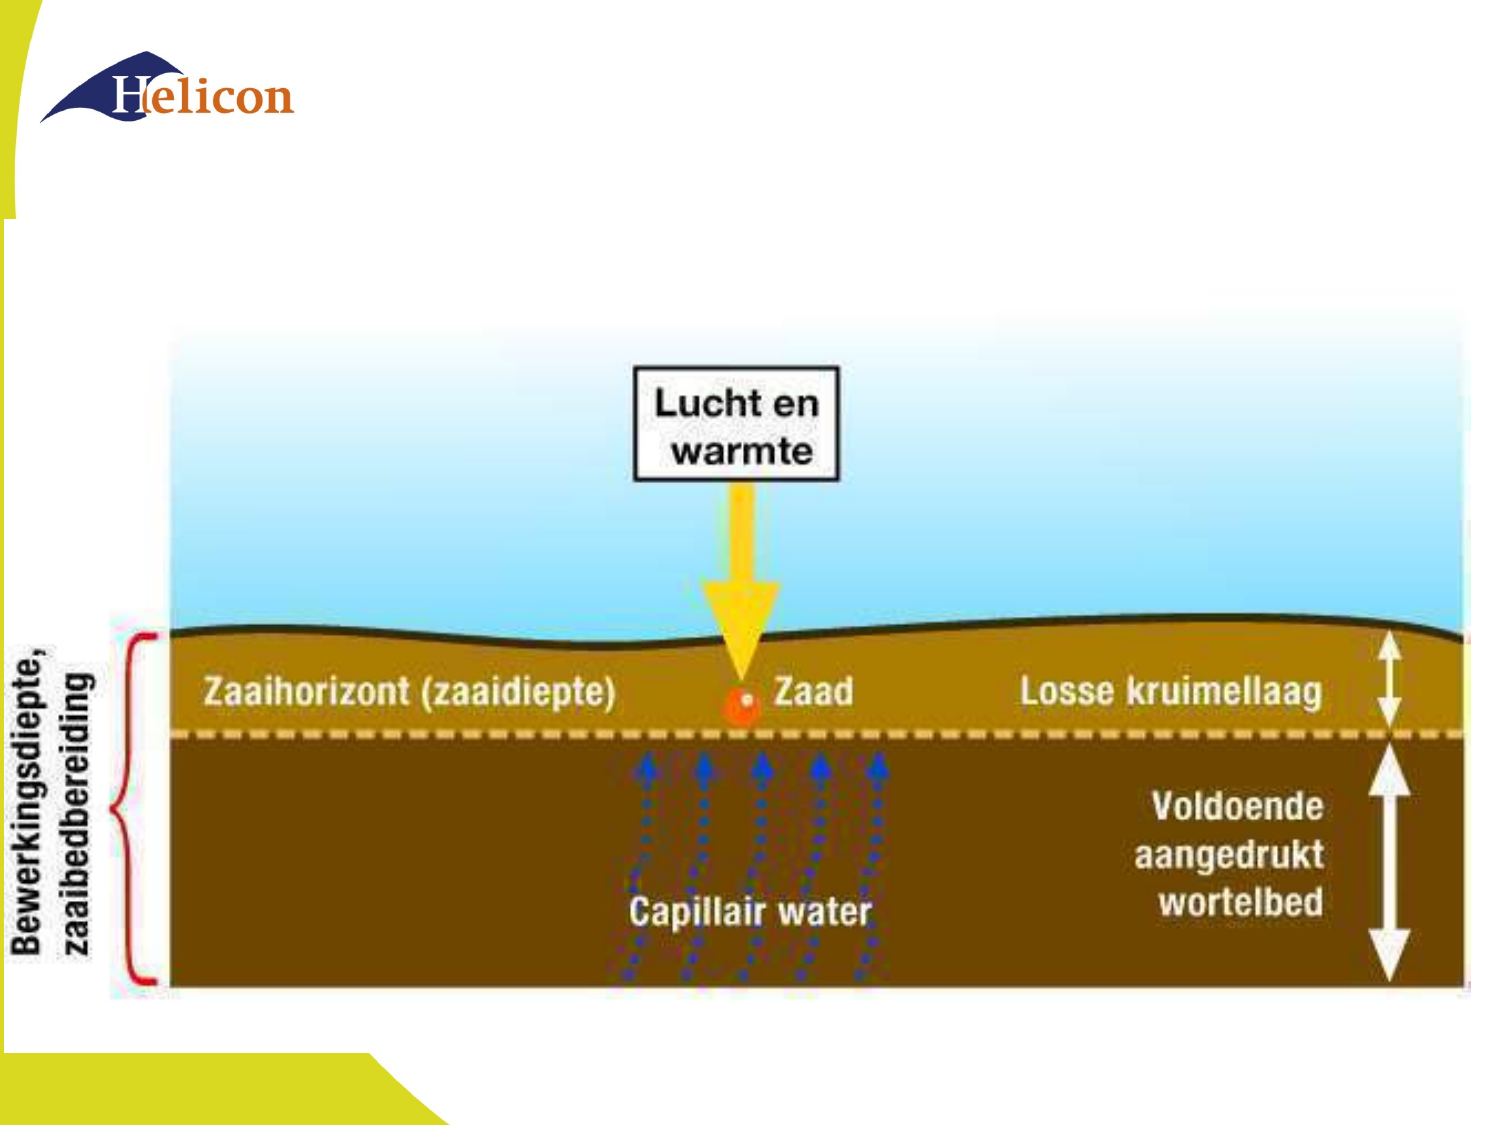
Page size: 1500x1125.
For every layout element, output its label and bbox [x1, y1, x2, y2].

list [4, 219, 1471, 1053]
picture [0, 0, 1500, 1125]
